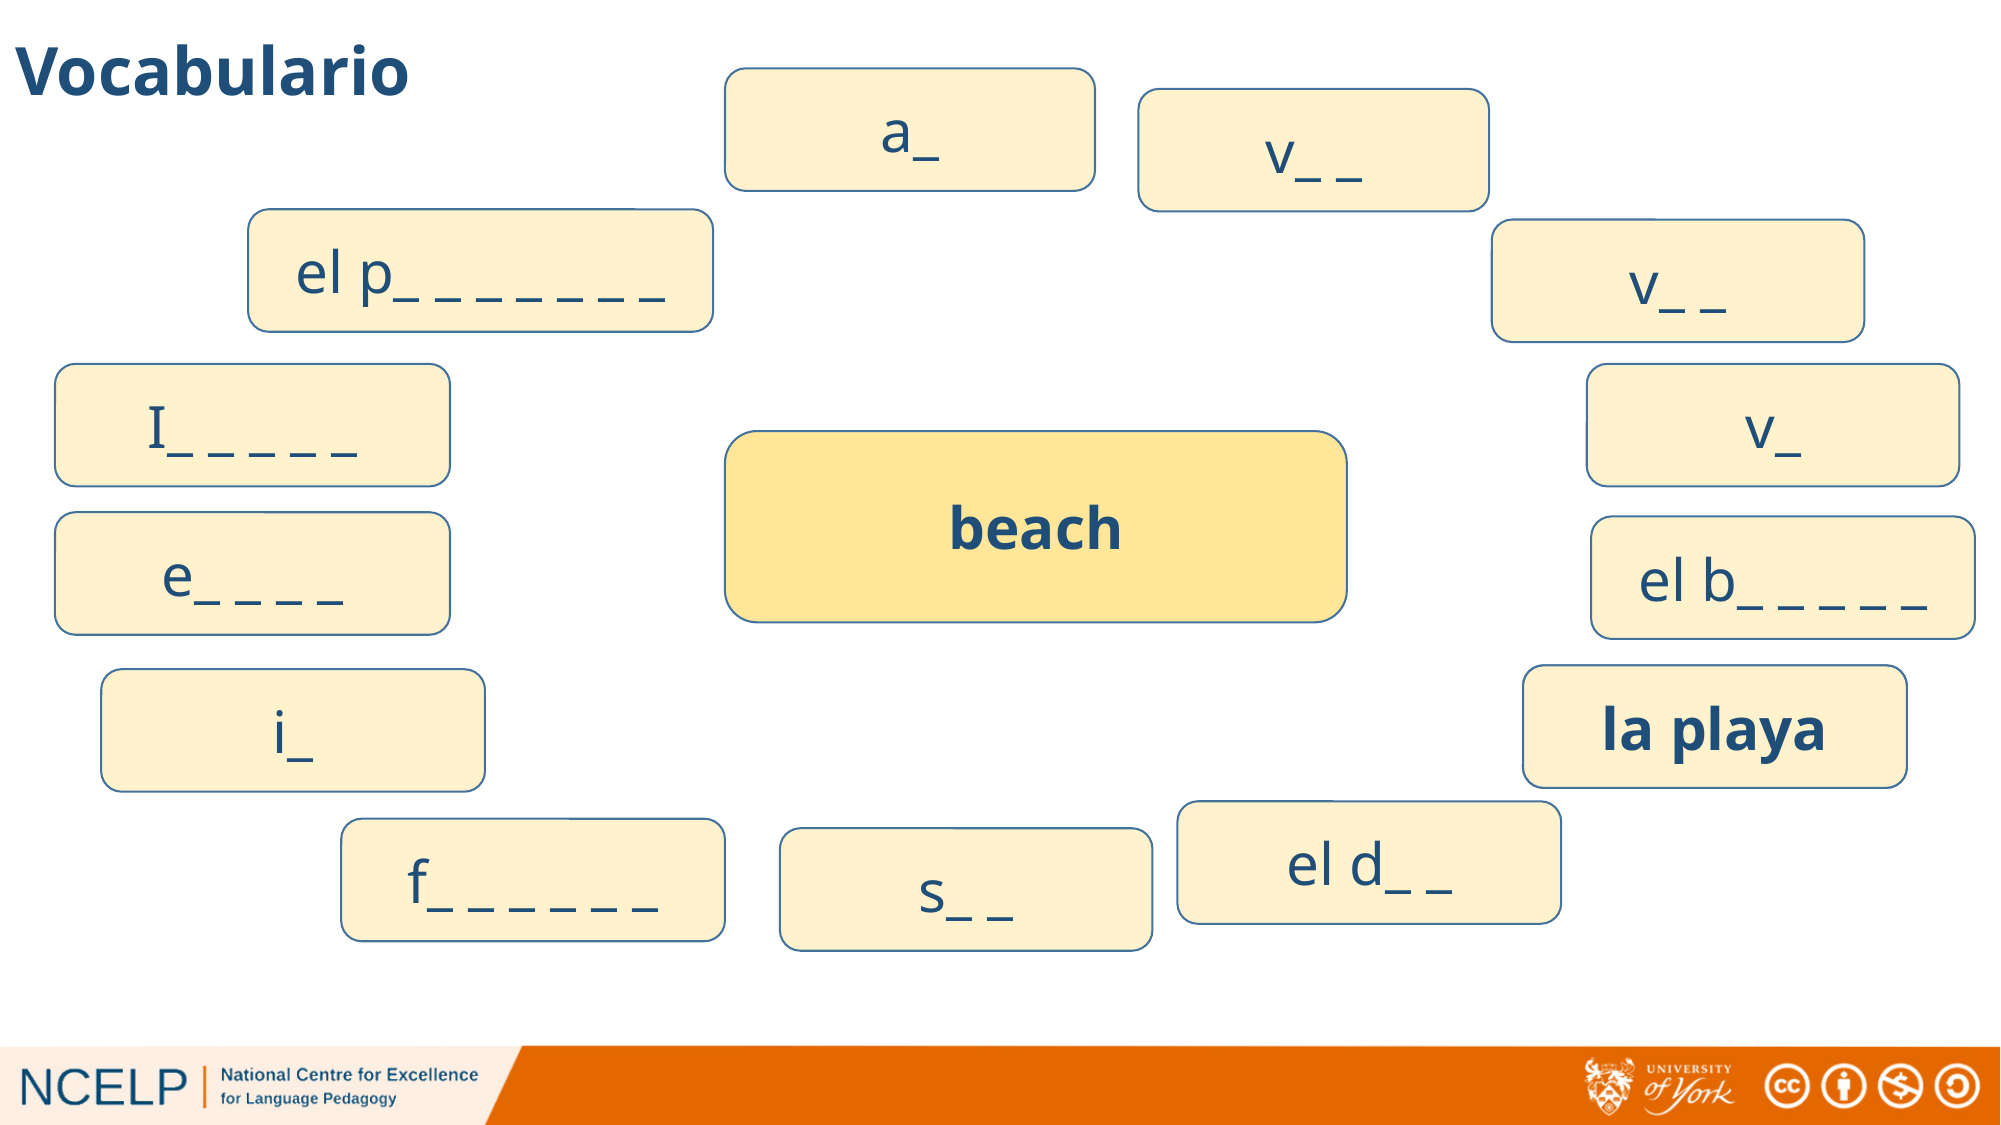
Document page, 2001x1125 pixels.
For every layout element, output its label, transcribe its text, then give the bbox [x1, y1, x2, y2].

text_box v_ [1585, 362, 1961, 488]
text_box I_ _ _ _ _ [53, 362, 452, 488]
text_box v_ _ [1490, 218, 1866, 344]
text_box la playa [1521, 664, 1908, 789]
text_box i_ [100, 668, 486, 793]
text_box el p_ _ _ _ _ _ _ [247, 208, 715, 333]
text_box el b_ _ _ _ _ [1590, 515, 1976, 640]
text_box s_ _ [778, 827, 1154, 952]
text_box el d_ _ [1176, 800, 1563, 925]
text_box a_ [723, 67, 1097, 192]
picture [0, 0, 2001, 1125]
text_box e_ _ _ _ [53, 511, 452, 636]
text_box beach [723, 430, 1348, 624]
text_box f_ _ _ _ _ _ [340, 817, 726, 943]
title Vocabulario [0, 0, 591, 148]
text_box v_ _ [1137, 87, 1491, 213]
